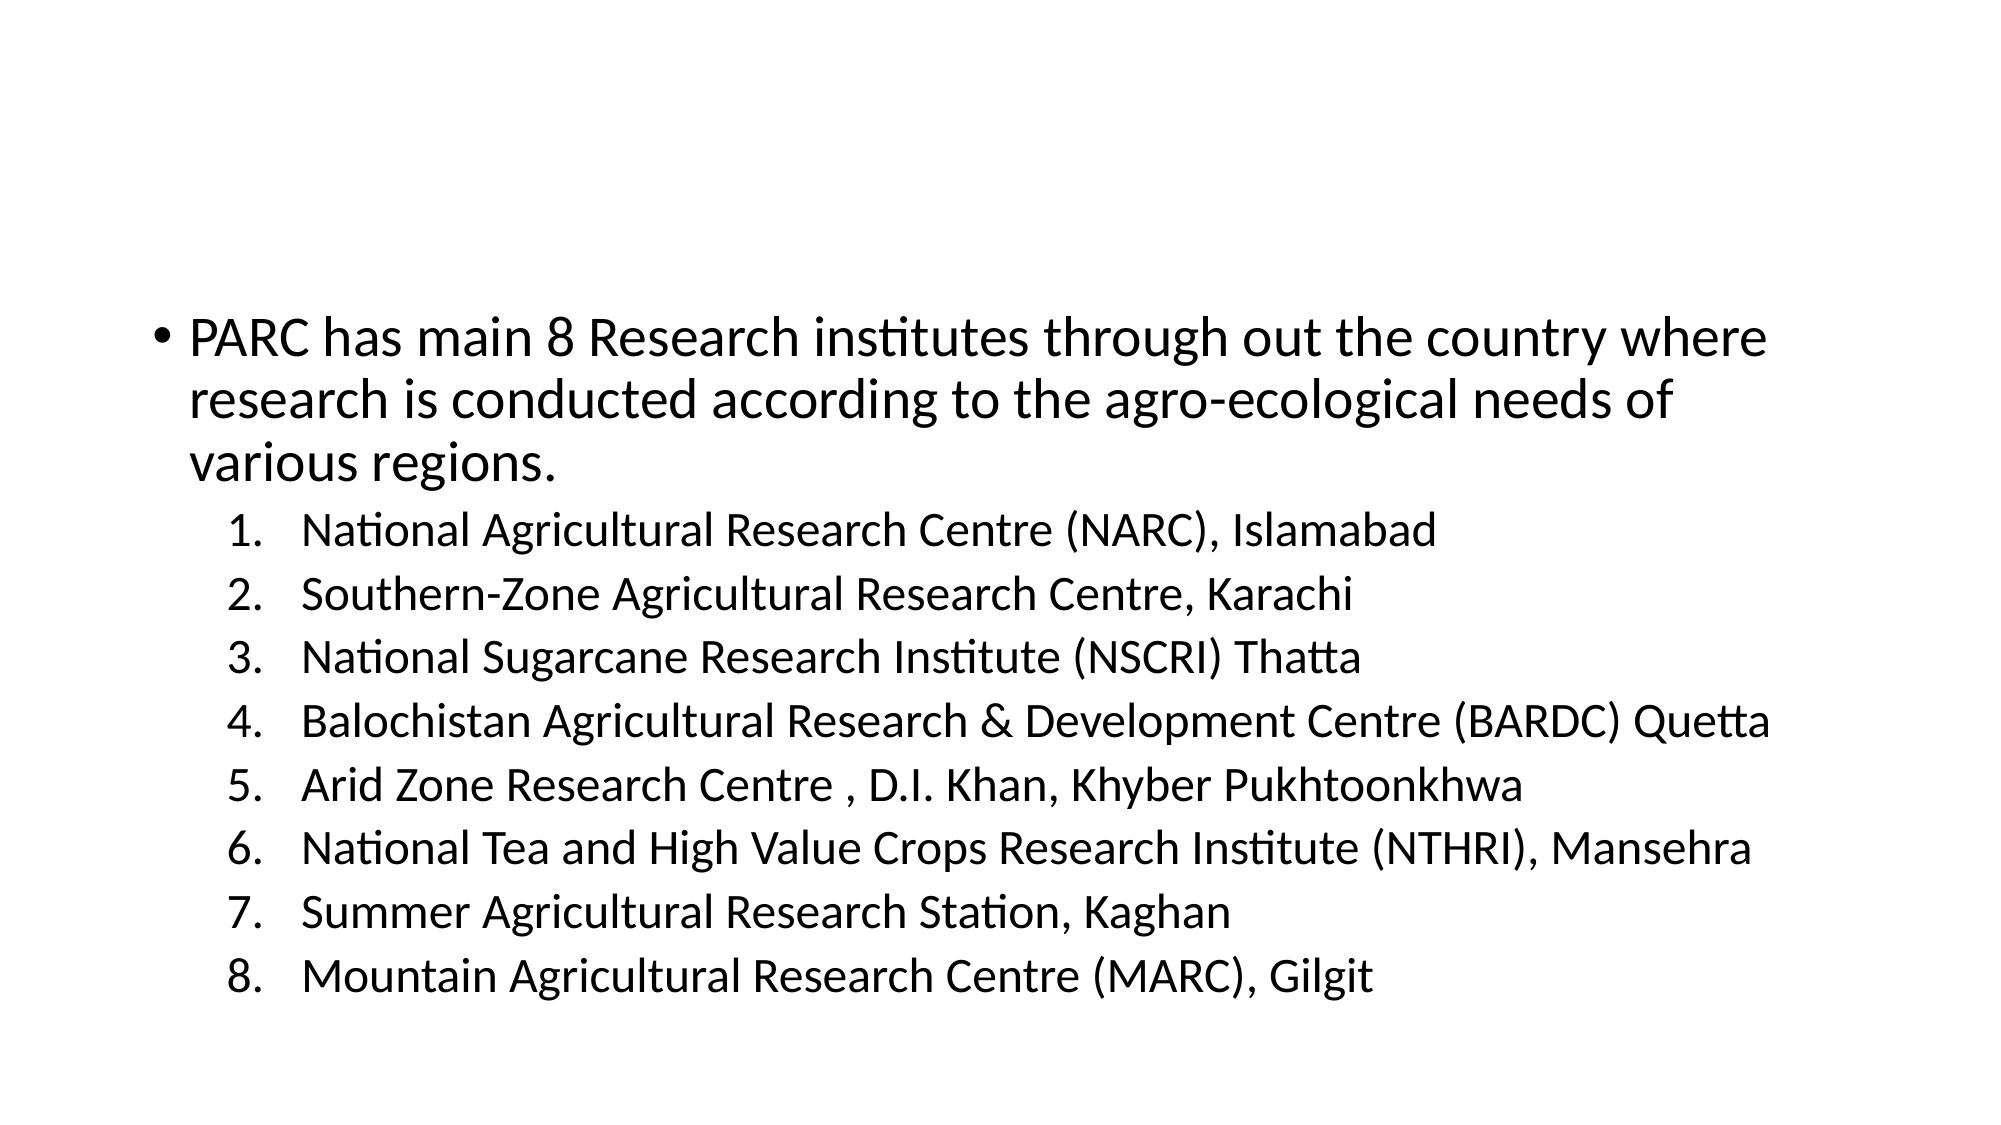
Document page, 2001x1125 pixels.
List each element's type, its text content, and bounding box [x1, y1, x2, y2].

list PARC has main 8 Research institutes through out the country where research is conducted according to the agro-ecological needs of various regions. National Agricultural Research Centre (NARC), Islamabad Southern-Zone Agricultural Research Centre, Karachi National Sugarcane Research Institute (NSCRI) Thatta Balochistan Agricultural Research & Development Centre (BARDC) Quetta Arid Zone Research Centre , D.I. Khan, Khyber Pukhtoonkhwa National Tea and High Value Crops Research Institute (NTHRI), Mansehra Summer Agricultural Research Station, Kaghan Mountain Agricultural Research Centre (MARC), Gilgit [137, 299, 1863, 1014]
